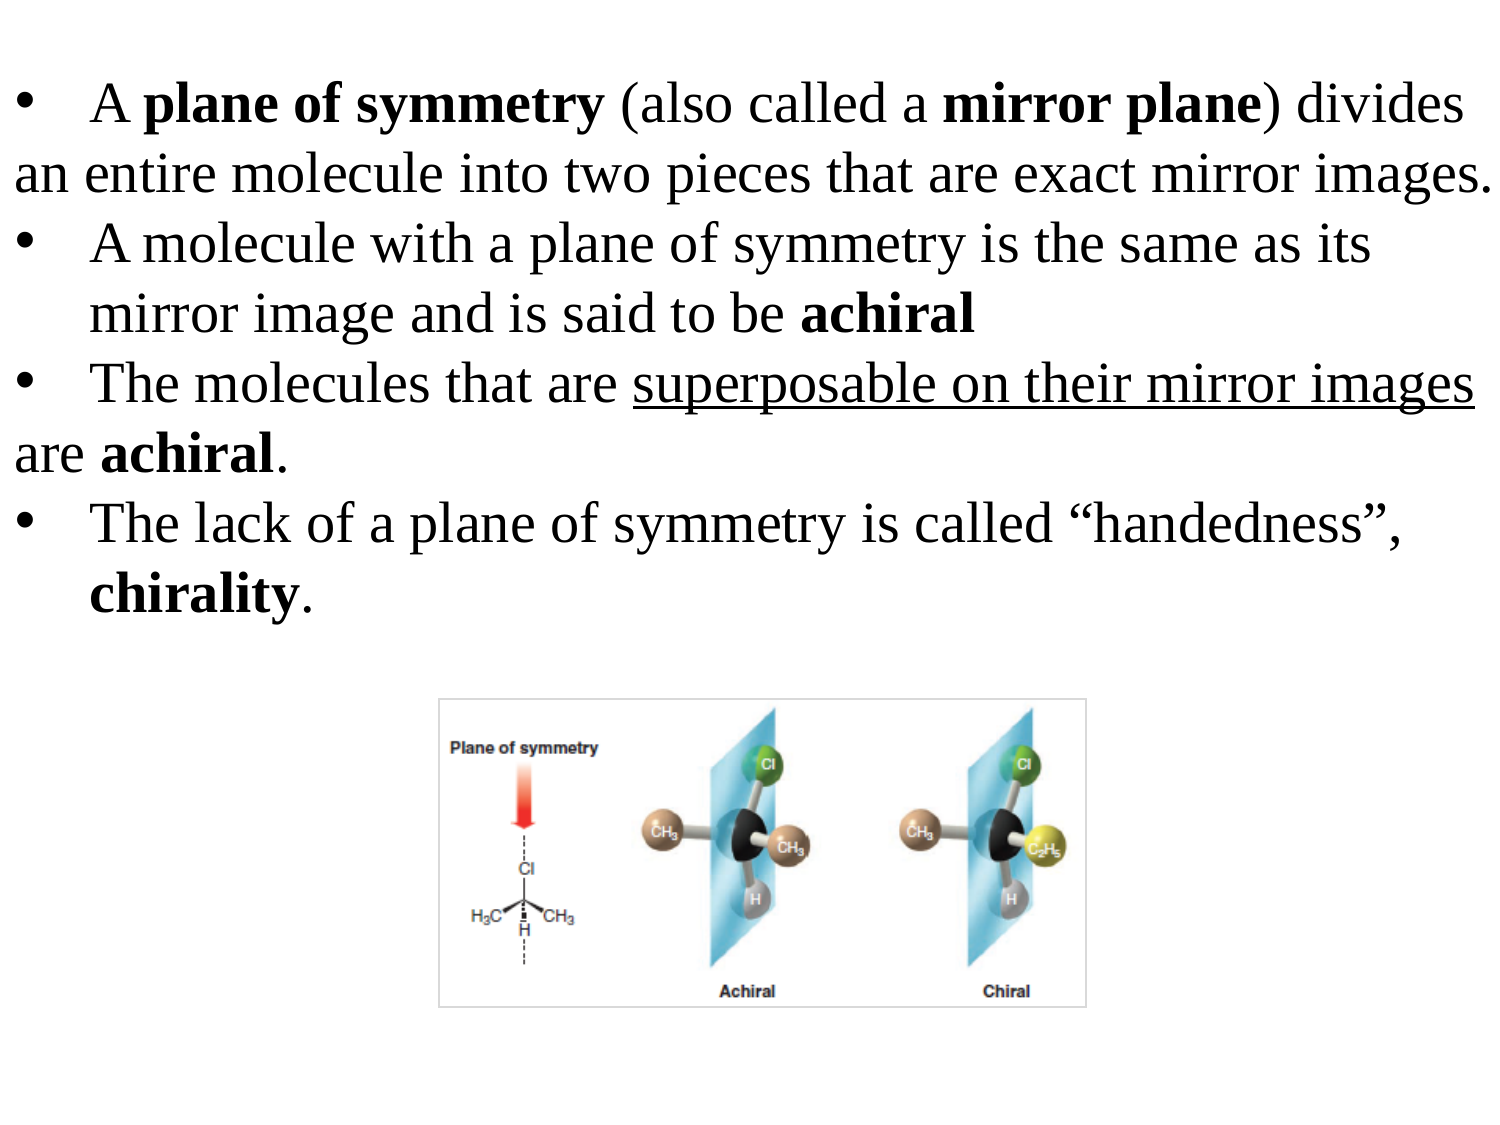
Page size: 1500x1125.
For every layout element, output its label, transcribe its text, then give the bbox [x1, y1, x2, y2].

text_box A plane of symmetry (also called a mirror plane) divides an entire molecule into two pieces that are exact mirror images. A molecule with a plane of symmetry is the same as its mirror image and is said to be achiral The molecules that are superposable on their mirror images are achiral. The lack of a plane of symmetry is called “handedness”, chirality. [0, 56, 1500, 632]
picture [439, 699, 1086, 1007]
